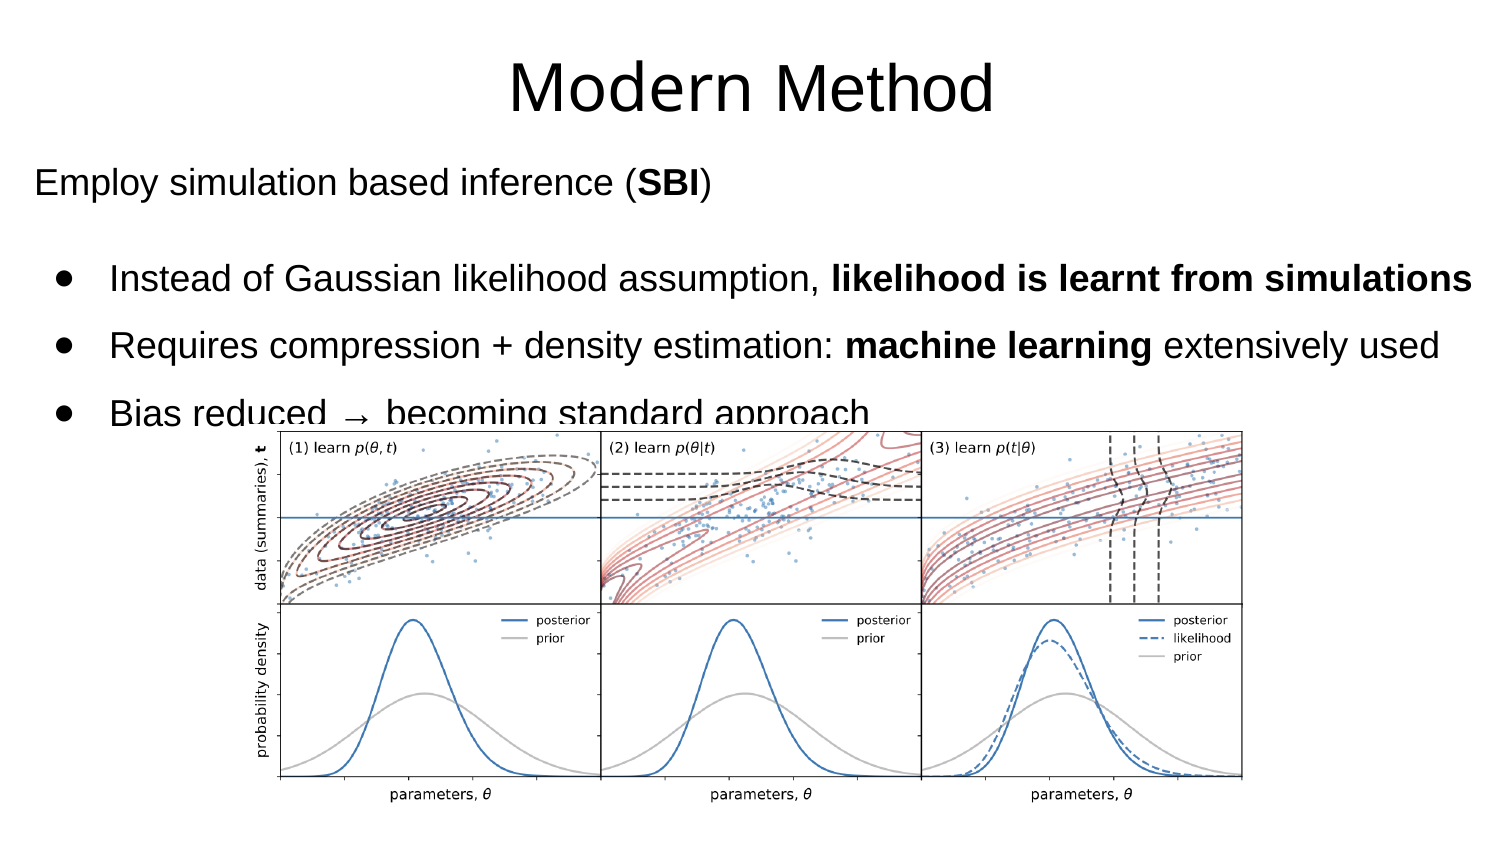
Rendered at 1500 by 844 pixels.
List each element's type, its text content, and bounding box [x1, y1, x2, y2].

picture [243, 422, 1257, 807]
text_box Employ simulation based inference (SBI) Instead of Gaussian likelihood assumption, likelihood is learnt from simulations Requires compression + density estimation: machine learning extensively used Bias reduced → becoming standard approach [19, 135, 1500, 802]
title Modern Method [48, 9, 1455, 135]
